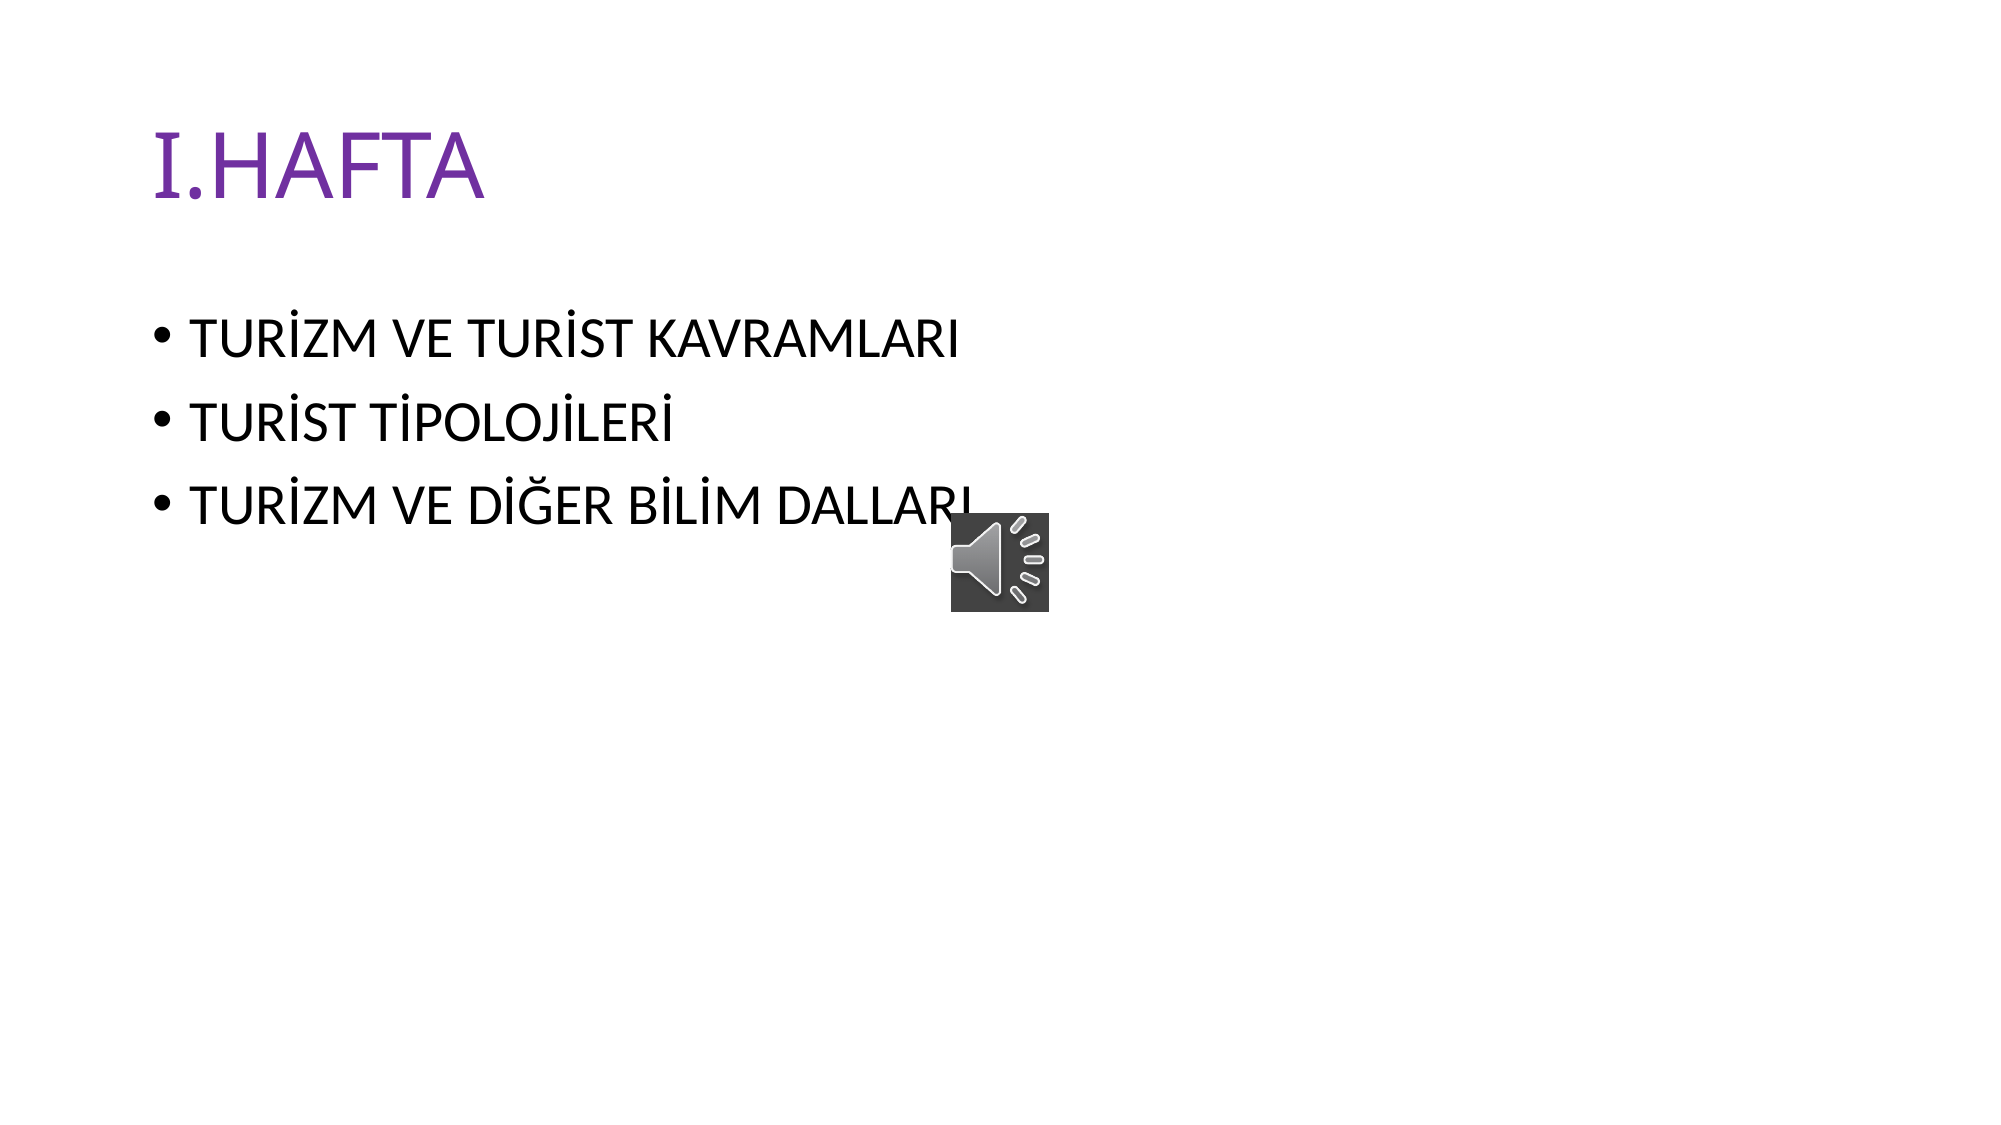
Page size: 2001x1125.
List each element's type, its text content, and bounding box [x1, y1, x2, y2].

title I.HAFTA [137, 59, 1863, 278]
picture [949, 512, 1050, 613]
list TURİZM VE TURİST KAVRAMLARI TURİST TİPOLOJİLERİ TURİZM VE DİĞER BİLİM DALLARI [137, 299, 1863, 1014]
